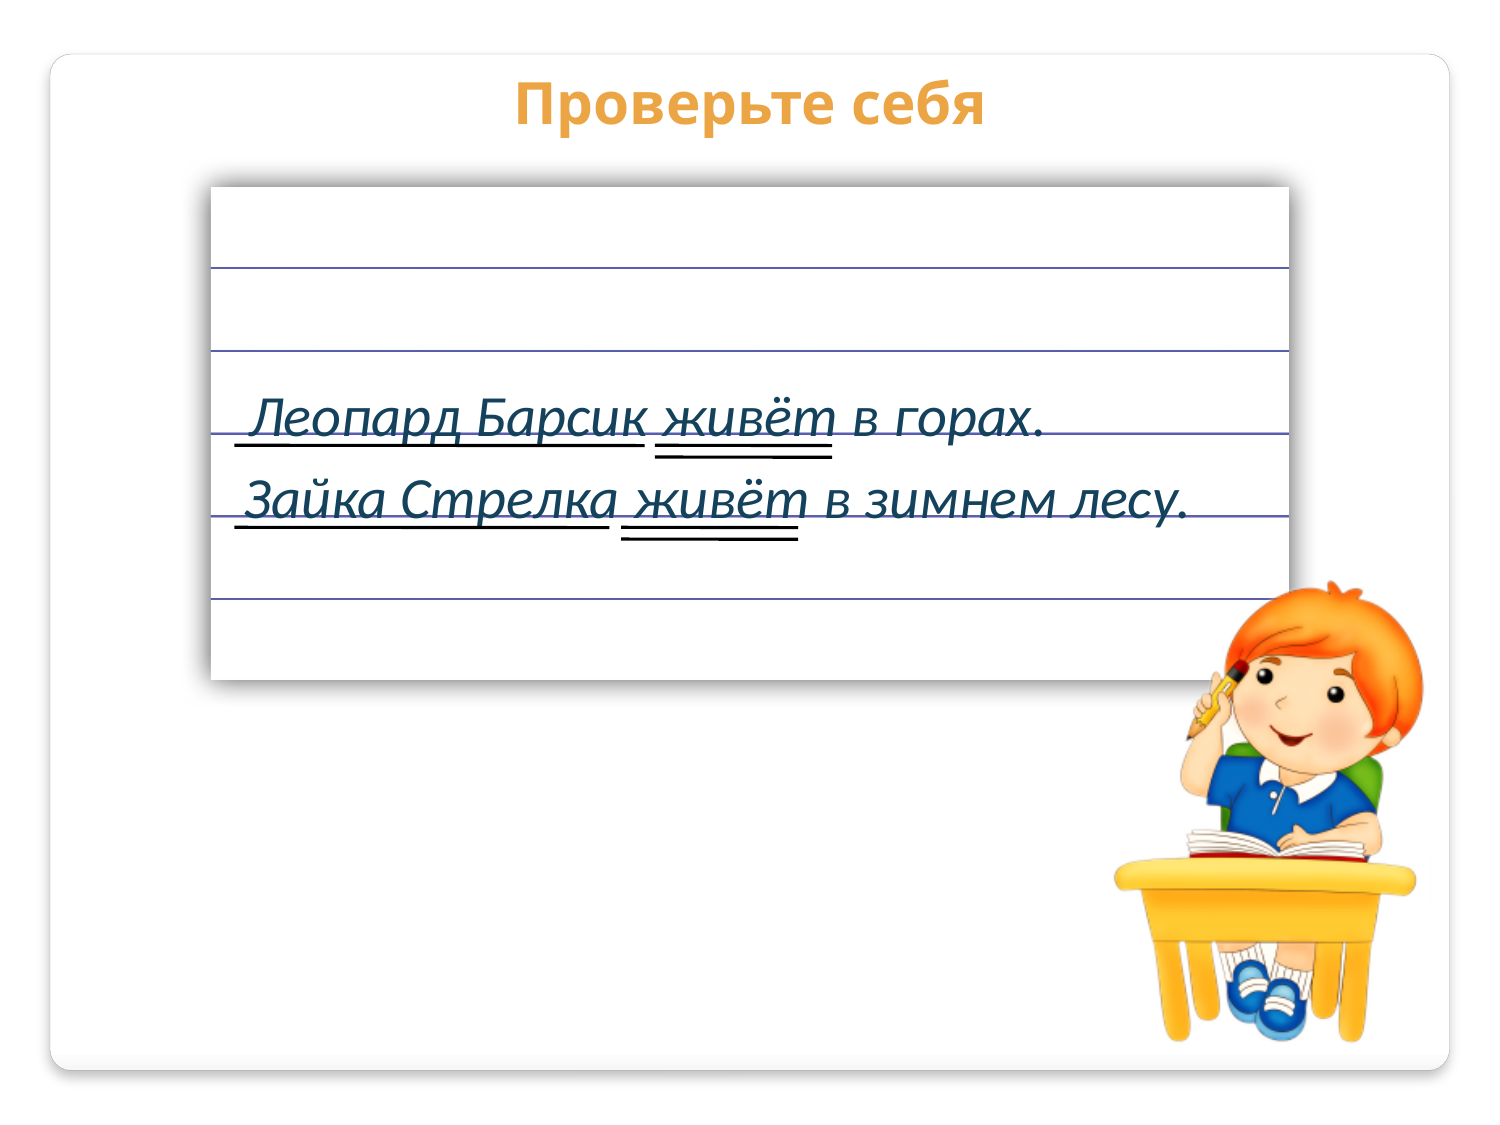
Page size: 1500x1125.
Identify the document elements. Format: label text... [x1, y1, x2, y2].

text_box Проверьте себя [497, 58, 1002, 144]
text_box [222, 370, 1213, 540]
picture [210, 187, 1431, 1060]
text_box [620, 527, 799, 540]
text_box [654, 445, 833, 458]
